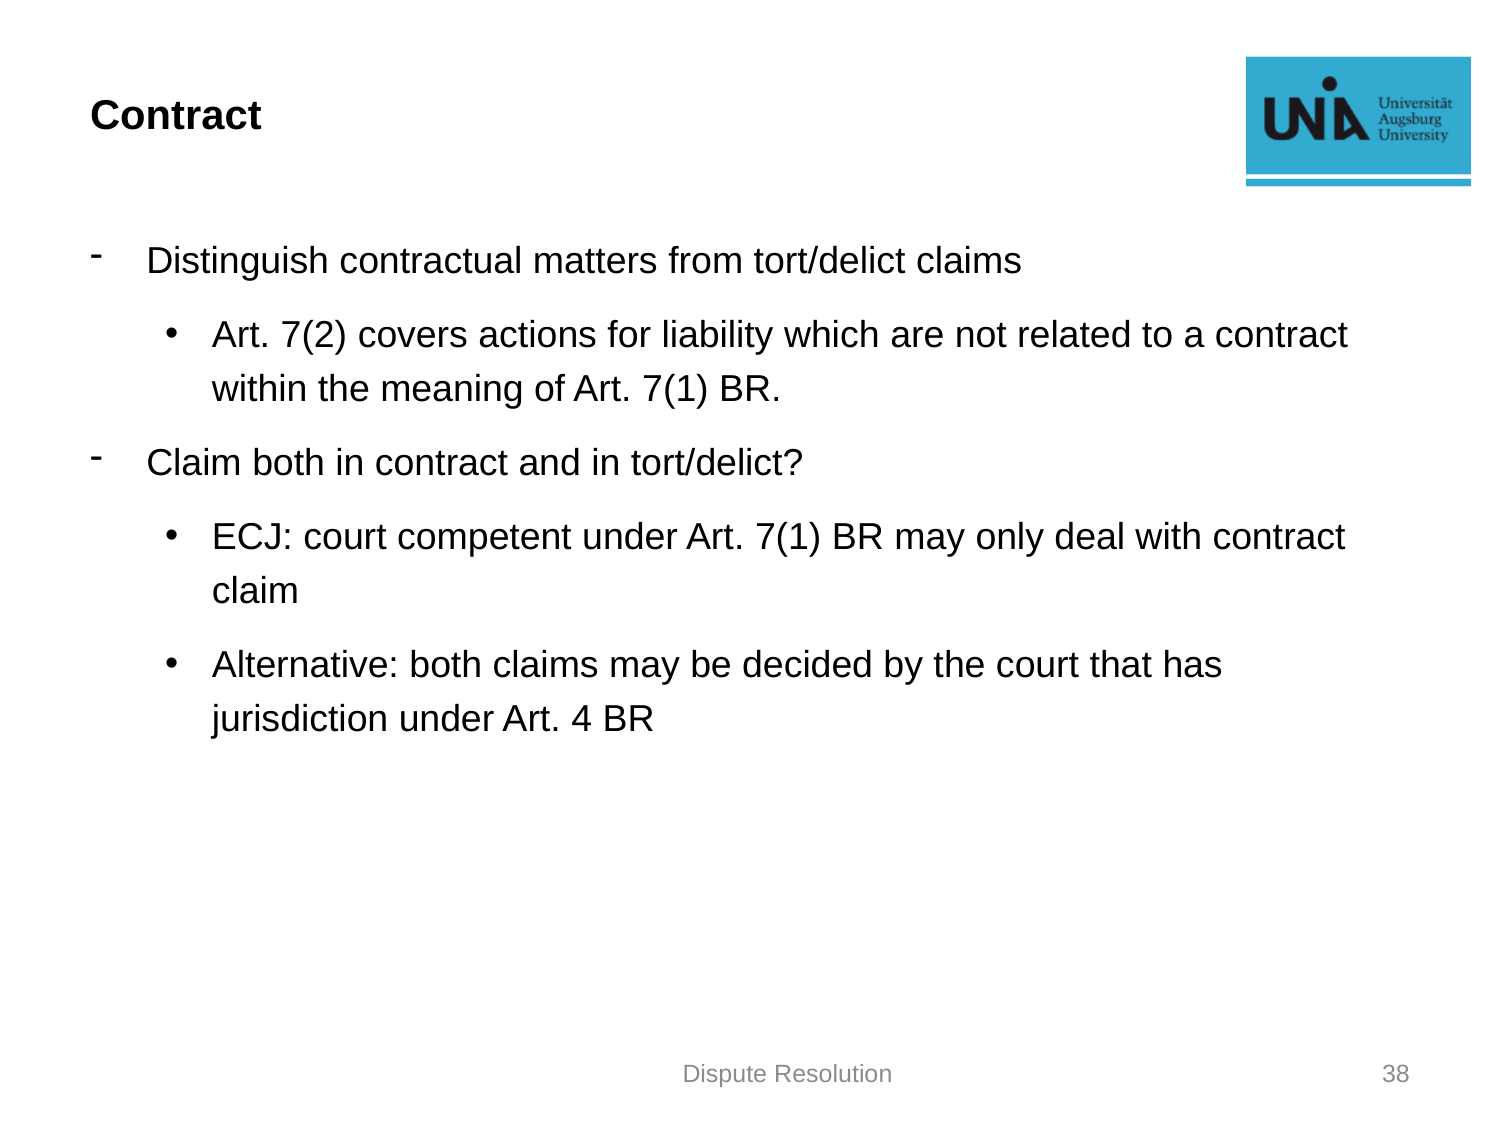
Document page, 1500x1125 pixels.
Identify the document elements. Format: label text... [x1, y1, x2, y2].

list Distinguish contractual matters from tort/delict claims Art. 7(2) covers actions for liability which are not related to a contract within the meaning of Art. 7(1) BR. Claim both in contract and in tort/delict? ECJ: court competent under Art. 7(1) BR may only deal with contract claim Alternative: both claims may be decided by the court that has jurisdiction under Art. 4 BR [75, 219, 1425, 1005]
title Contract [75, 42, 1176, 183]
picture [1246, 42, 1471, 188]
slide_number 38 [1338, 1042, 1425, 1103]
footer Dispute Resolution [254, 1042, 1322, 1103]
